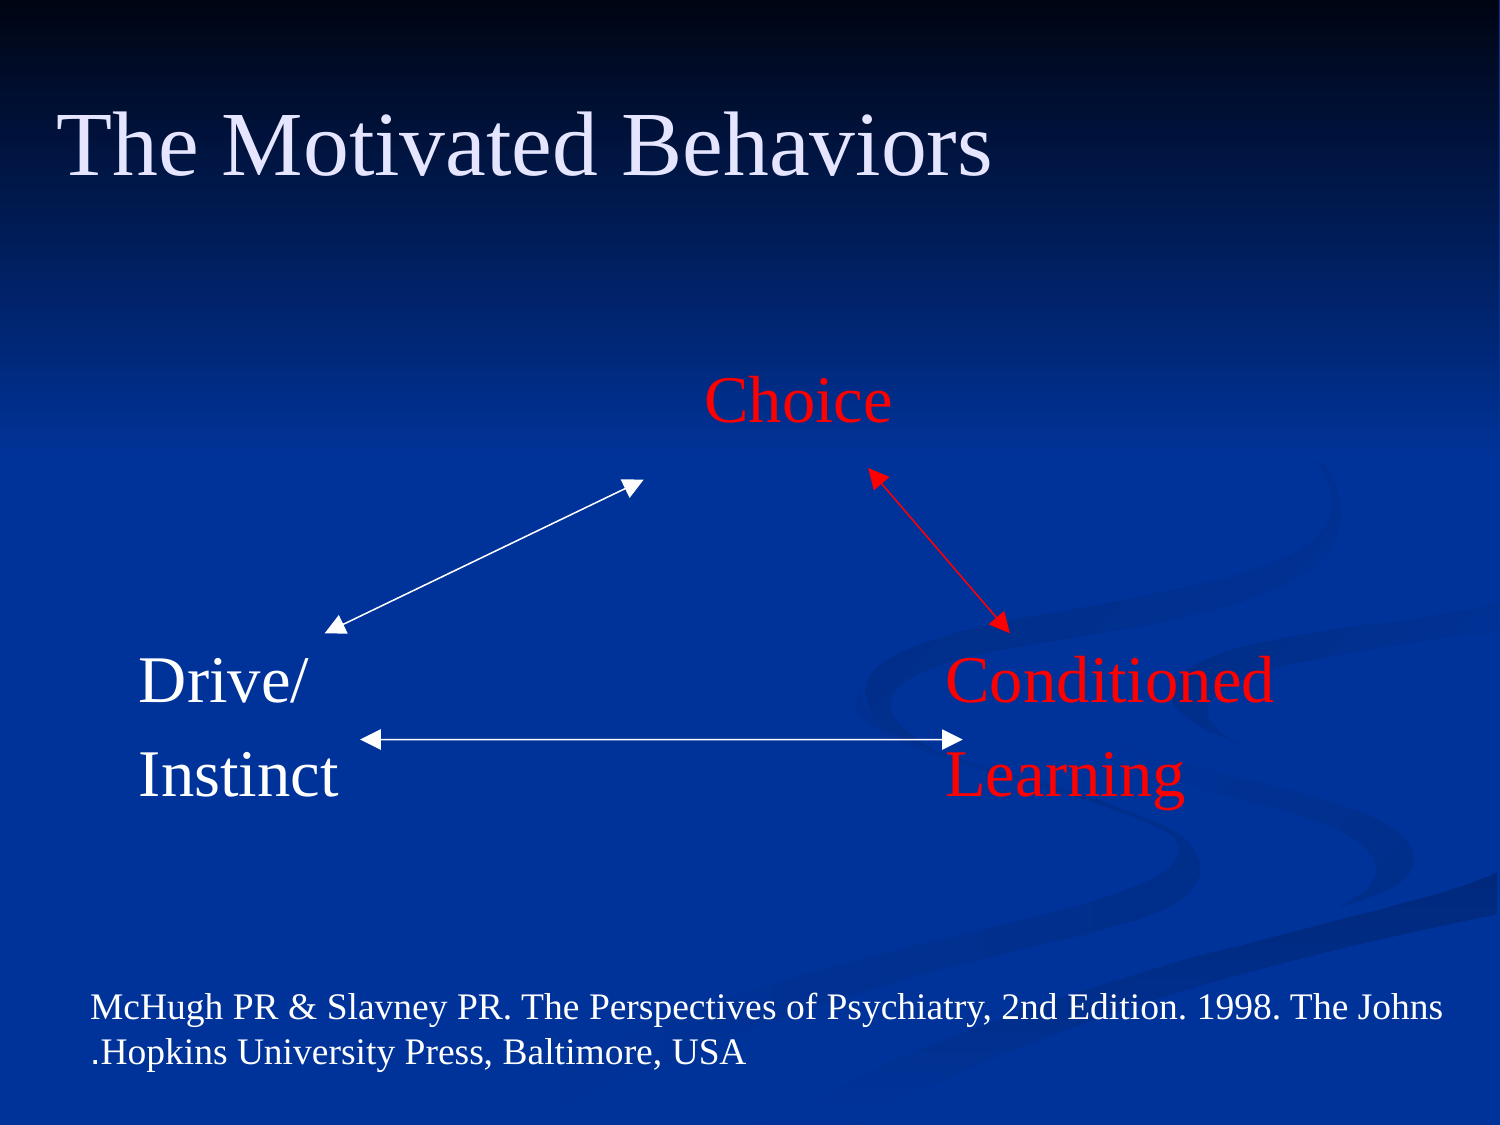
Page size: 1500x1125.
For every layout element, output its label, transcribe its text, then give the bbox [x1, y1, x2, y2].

title The Motivated Behaviors [41, 45, 1459, 233]
text_box McHugh PR & Slavney PR. The Perspectives of Psychiatry, 2nd Edition. 1998. The Johns Hopkins University Press, Baltimore, USA. [64, 974, 1460, 1125]
list Choice Drive/ Conditioned Instinct Learning [123, 255, 1474, 998]
text_box [360, 729, 963, 750]
text_box [868, 467, 1010, 634]
text_box [324, 479, 644, 634]
